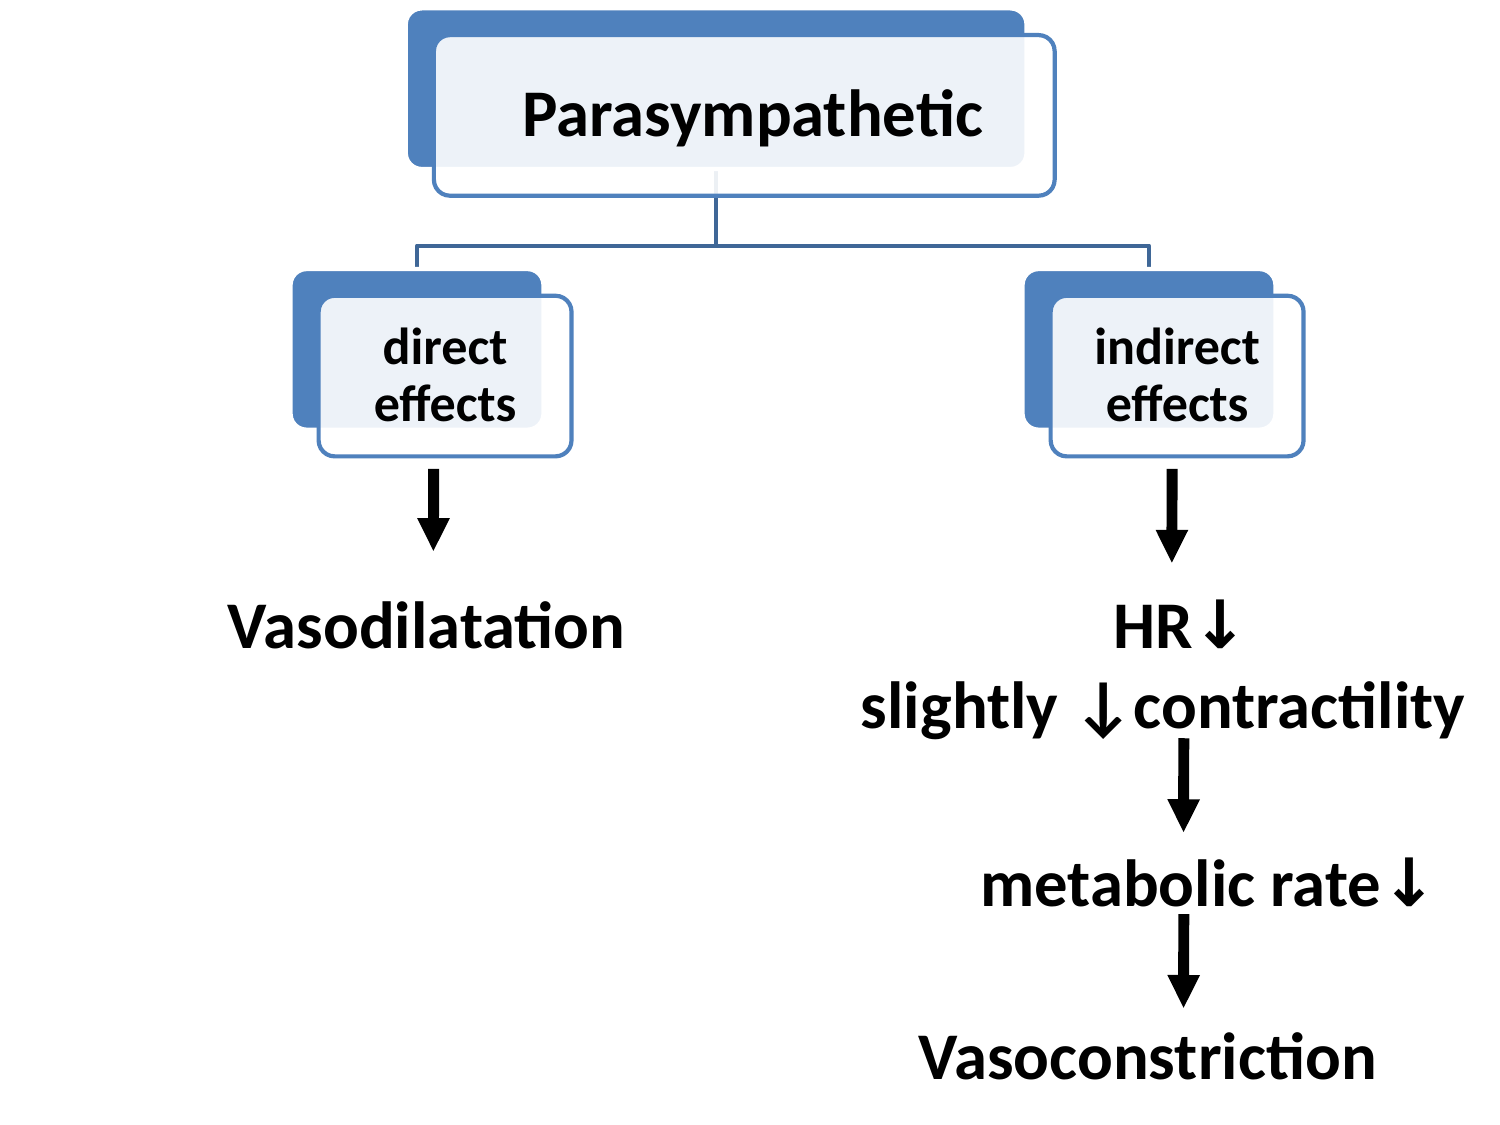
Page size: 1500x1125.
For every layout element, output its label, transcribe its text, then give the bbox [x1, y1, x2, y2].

text_box Vasodilatation [212, 574, 641, 669]
text_box ↓HR slightly ↓contractility [845, 574, 1499, 749]
text_box ↓metabolic rate [965, 831, 1452, 927]
text_box Vasoconstriction [903, 1005, 1393, 1101]
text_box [116, 34, 1430, 458]
